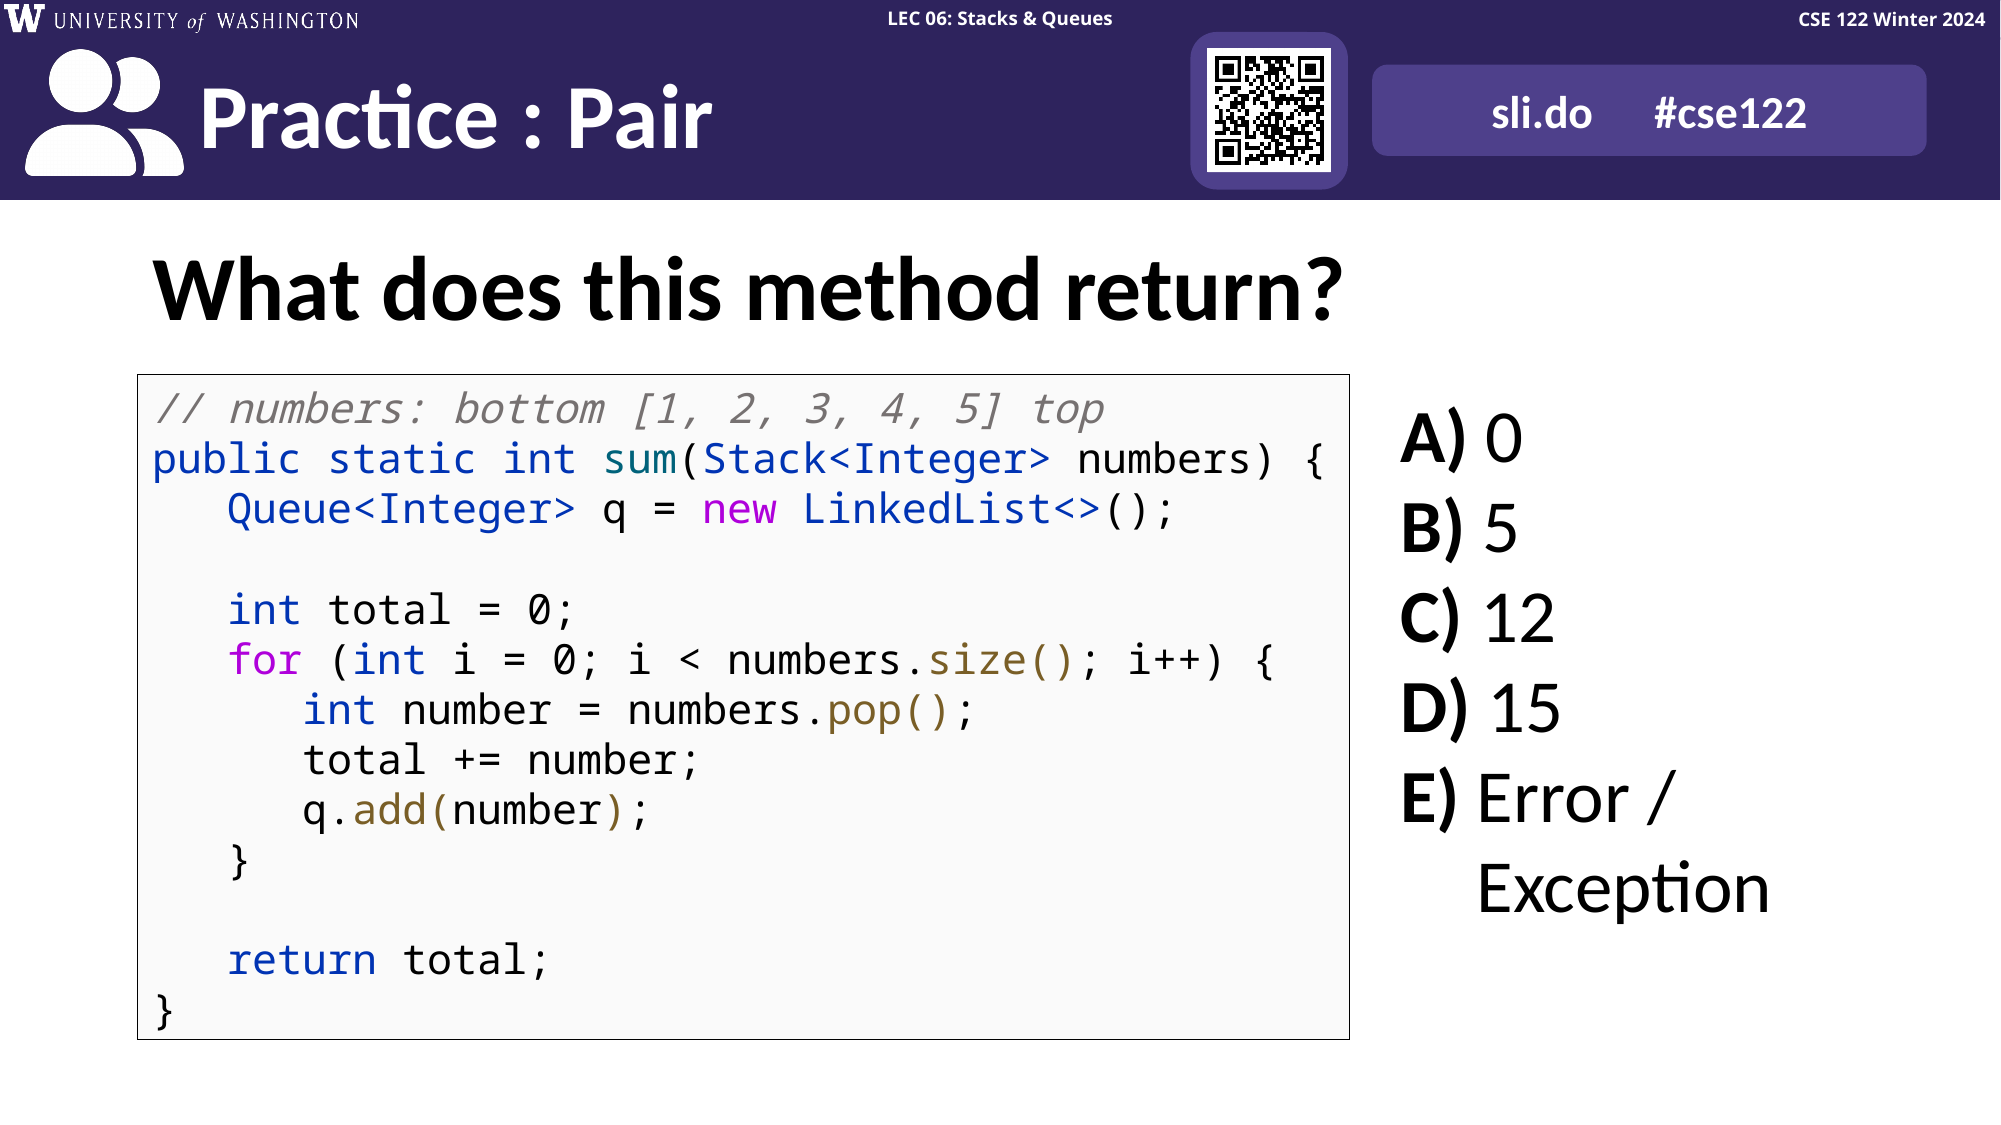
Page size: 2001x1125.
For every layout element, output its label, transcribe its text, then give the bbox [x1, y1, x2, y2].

picture [25, 49, 184, 176]
picture [1207, 48, 1331, 172]
text_box A) 0 B) 5 C) 12 D) 15 E) Error / Exception [1385, 379, 1788, 935]
title What does this method return? [137, 227, 1863, 353]
picture [4, 4, 358, 33]
text_box // numbers: bottom [1, 2, 3, 4, 5] top public static int sum(Stack<Integer> numbers) { Queue<Integer> q = new LinkedList<>(); int total = 0; for (int i = 0; i < numbers.size(); i++) { int number = numbers.pop(); total += number; q.add(number); } return total; } [137, 374, 1350, 1040]
